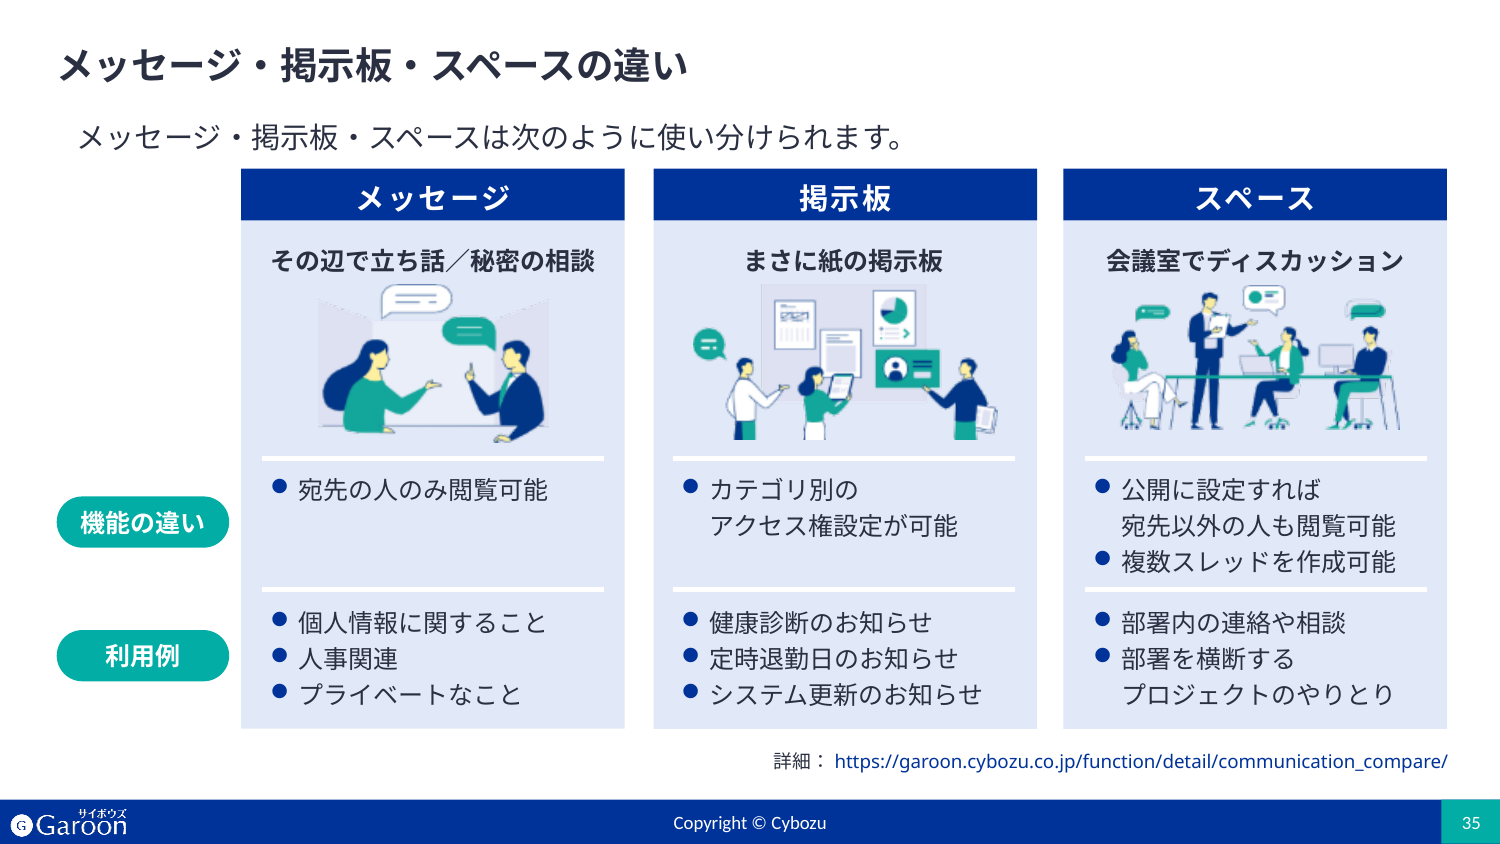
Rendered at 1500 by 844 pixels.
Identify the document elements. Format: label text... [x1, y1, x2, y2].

text_box スペース [1062, 168, 1448, 221]
text_box 利用例 [55, 629, 231, 683]
list メッセージ・掲示板・スペースは次のように使い分けられます。 [61, 104, 1392, 185]
text_box その辺で立ち話／秘密の相談 [253, 231, 613, 283]
picture [693, 284, 998, 440]
text_box 健康診断のお知らせ 定時退勤日のお知らせ システム更新のお知らせ [666, 594, 1018, 718]
text_box カテゴリ別の アクセス権設定が可能 [666, 460, 1018, 548]
text_box 会議室でディスカッション [1076, 231, 1436, 283]
text_box 掲示板 [652, 168, 1038, 221]
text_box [259, 284, 607, 461]
picture [2, 800, 135, 844]
text_box 公開に設定すれば 宛先以外の人も閲覧可能 複数スレッドを作成可能 [1078, 460, 1430, 584]
title メッセージ・掲示板・スペースの違い [41, 32, 1392, 104]
text_box [240, 221, 626, 730]
text_box [652, 221, 1038, 730]
text_box 部署内の連絡や相談 部署を横断する プロジェクトのやりとり [1078, 594, 1430, 718]
text_box まさに紙の掲示板 [664, 231, 1024, 283]
picture [1111, 285, 1400, 430]
text_box 機能の違い [55, 495, 231, 549]
text_box [1062, 221, 1448, 730]
text_box メッセージ [240, 168, 626, 221]
text_box 詳細：https://garoon.cybozu.co.jp/function/detail/communication_compare/ [694, 742, 1463, 793]
text_box 個人情報に関すること 人事関連 プライベートなこと [255, 594, 607, 718]
text_box 宛先の人のみ閲覧可能 [255, 460, 607, 512]
